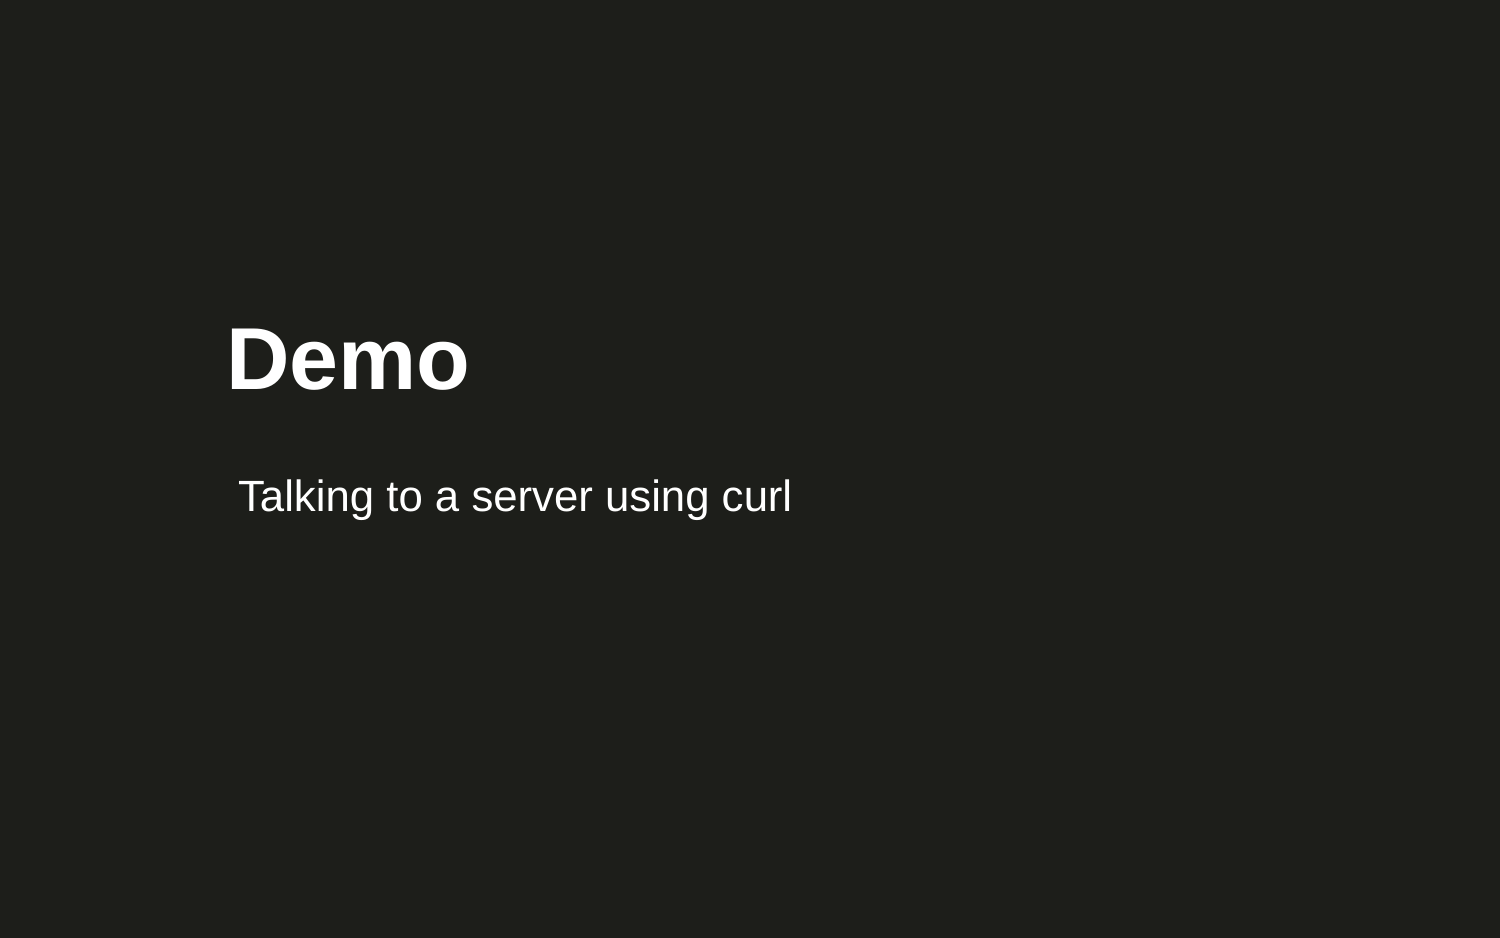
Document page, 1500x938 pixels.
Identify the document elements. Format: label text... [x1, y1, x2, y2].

text_box Talking to a server using curl [221, 463, 802, 531]
text_box Demo [221, 260, 1279, 448]
